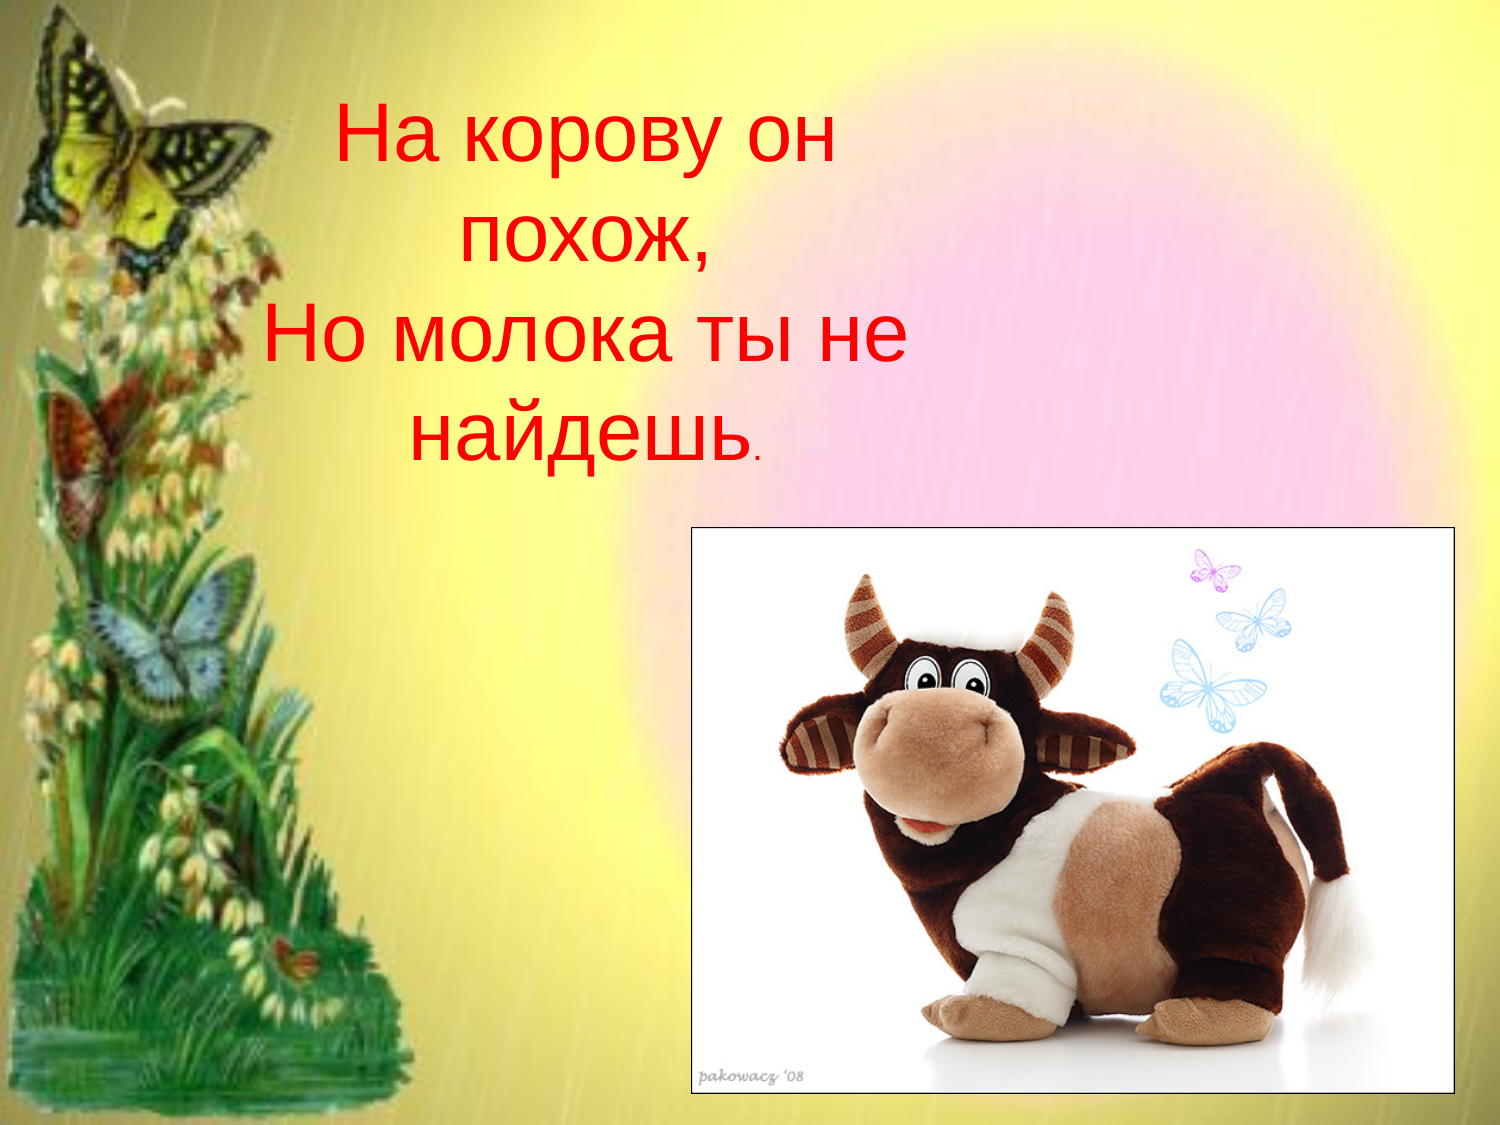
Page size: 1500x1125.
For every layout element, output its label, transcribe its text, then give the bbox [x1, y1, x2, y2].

text_box На корову он похож, Но молока ты не найдешь. [199, 70, 973, 485]
picture [0, 0, 1500, 1125]
